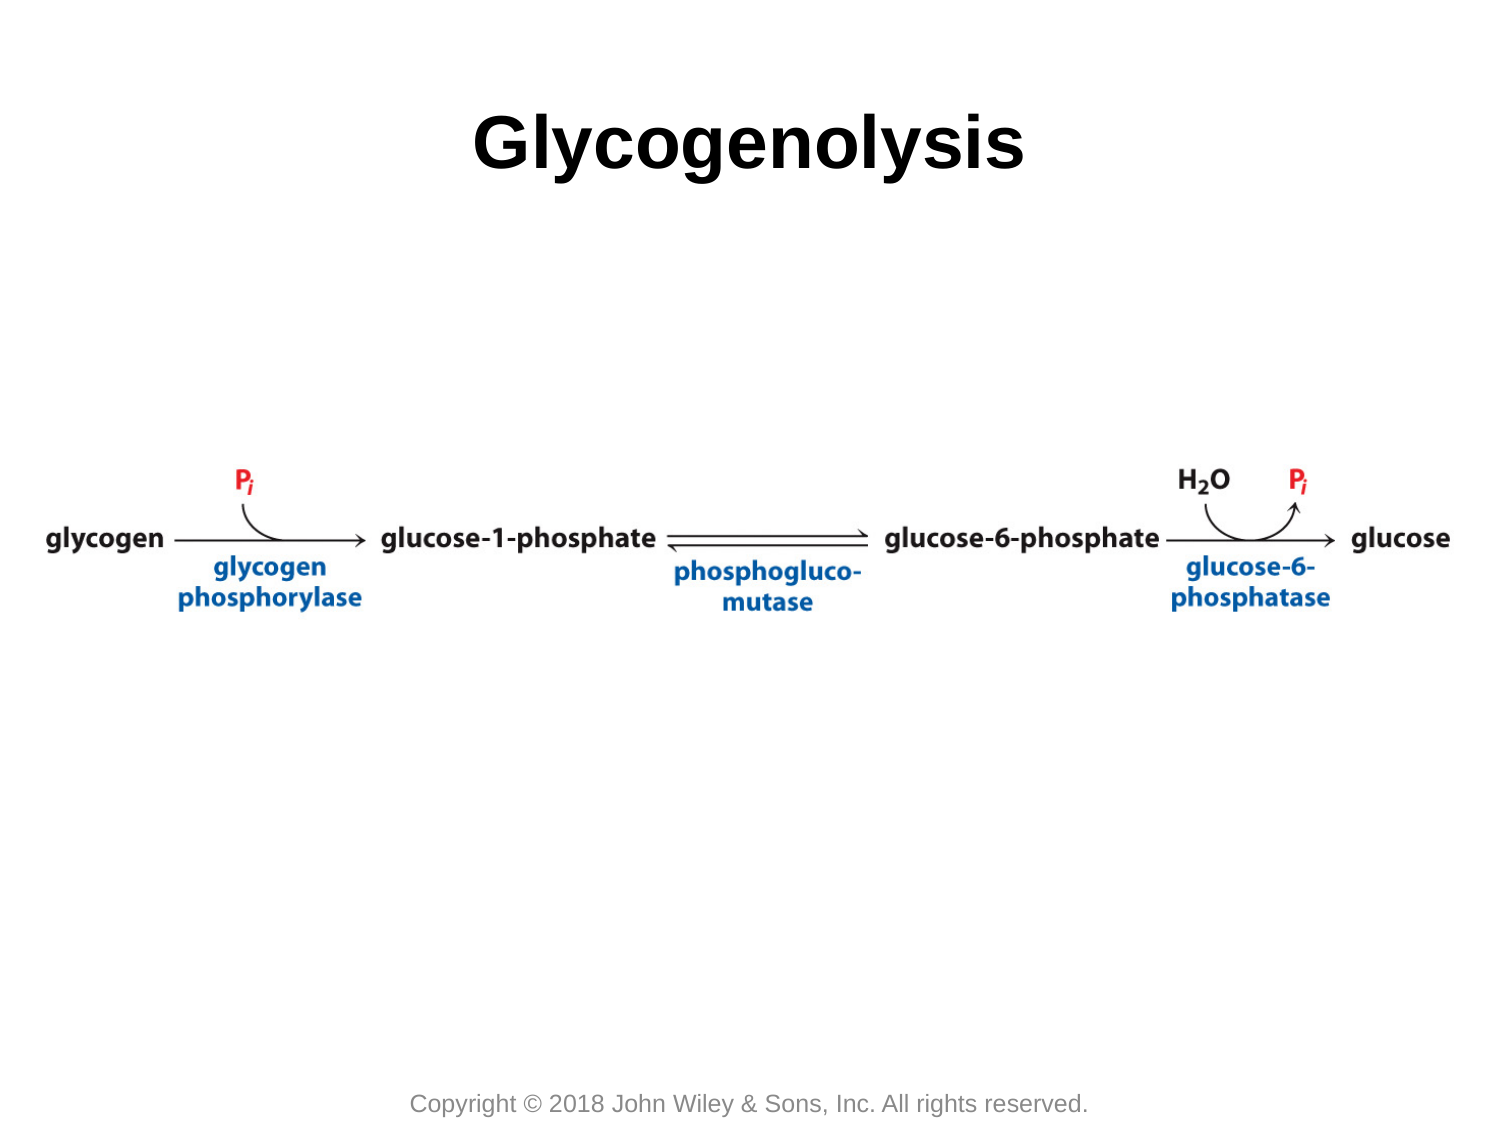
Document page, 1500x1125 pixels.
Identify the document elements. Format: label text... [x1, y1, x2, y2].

footer Copyright © 2018 John Wiley & Sons, Inc. All rights reserved. [252, 1065, 1248, 1125]
picture [38, 456, 1462, 624]
title Glycogenolysis [75, 45, 1425, 233]
